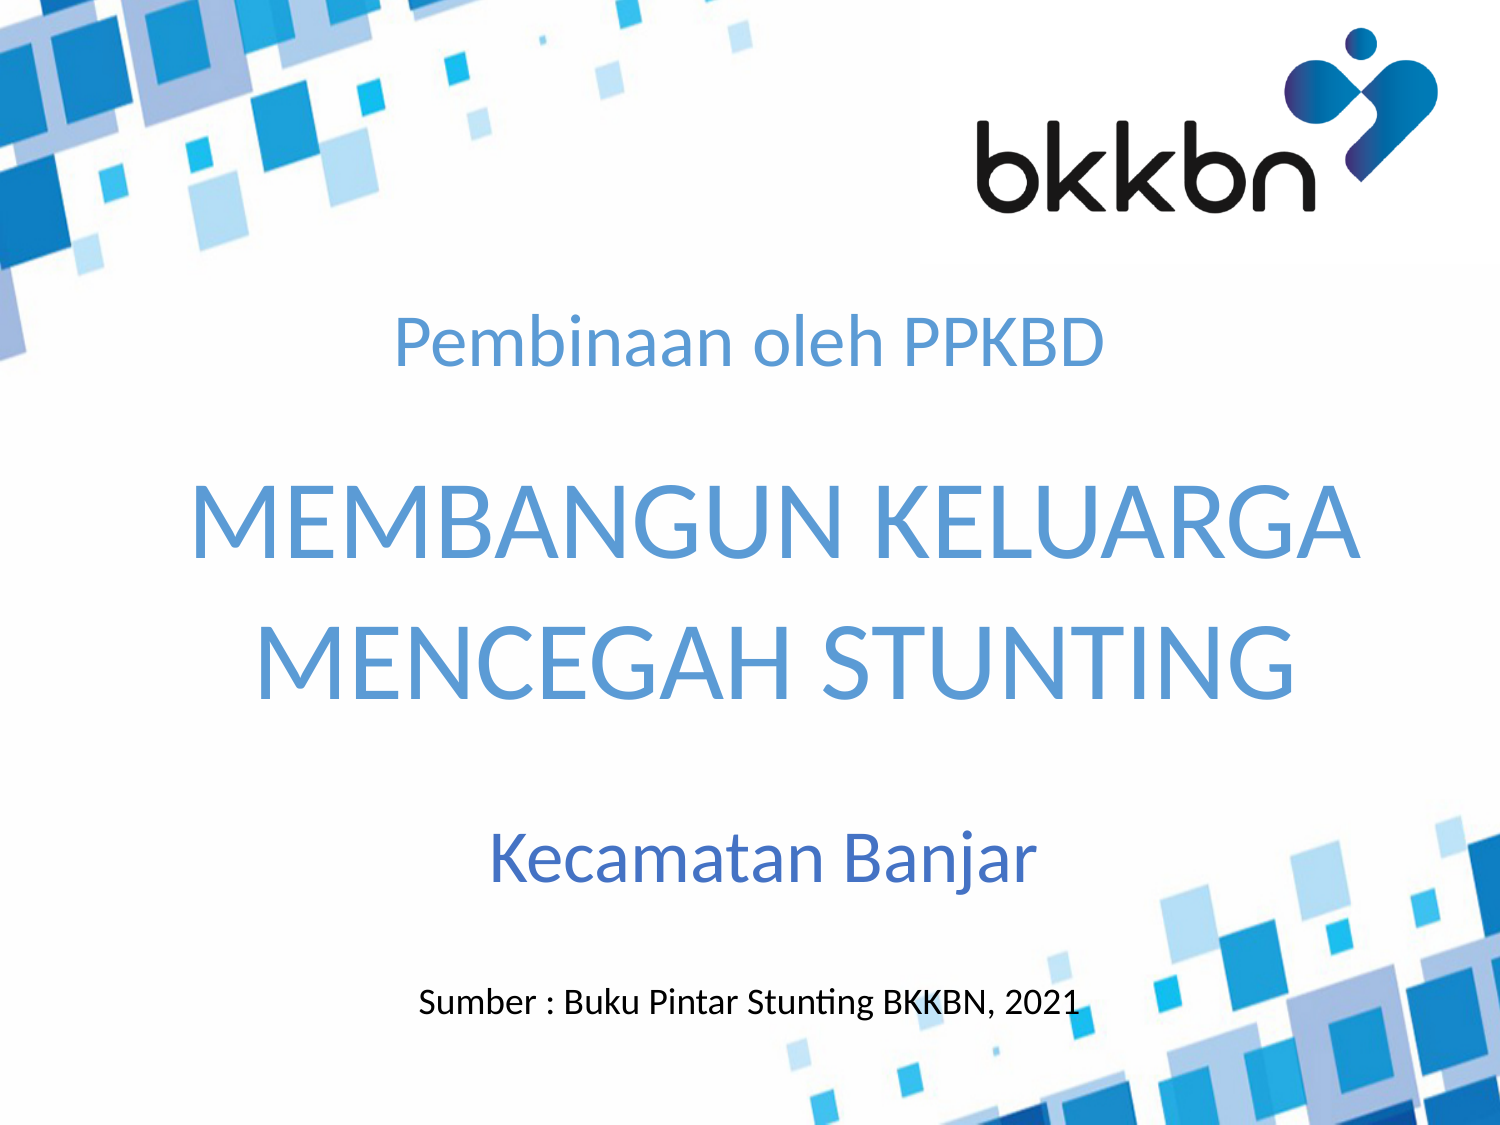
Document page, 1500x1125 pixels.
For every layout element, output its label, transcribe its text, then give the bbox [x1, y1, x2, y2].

text_box Pembinaan oleh PPKBD [378, 283, 1122, 389]
text_box Kecamatan Banjar [474, 800, 1055, 906]
text_box MENCEGAH STUNTING [236, 589, 1313, 730]
text_box MEMBANGUN KELUARGA [172, 438, 1378, 589]
subtitle Sumber : Buku Pintar Stunting BKKBN, 2021 [187, 975, 1313, 1081]
picture [0, 0, 1500, 1125]
